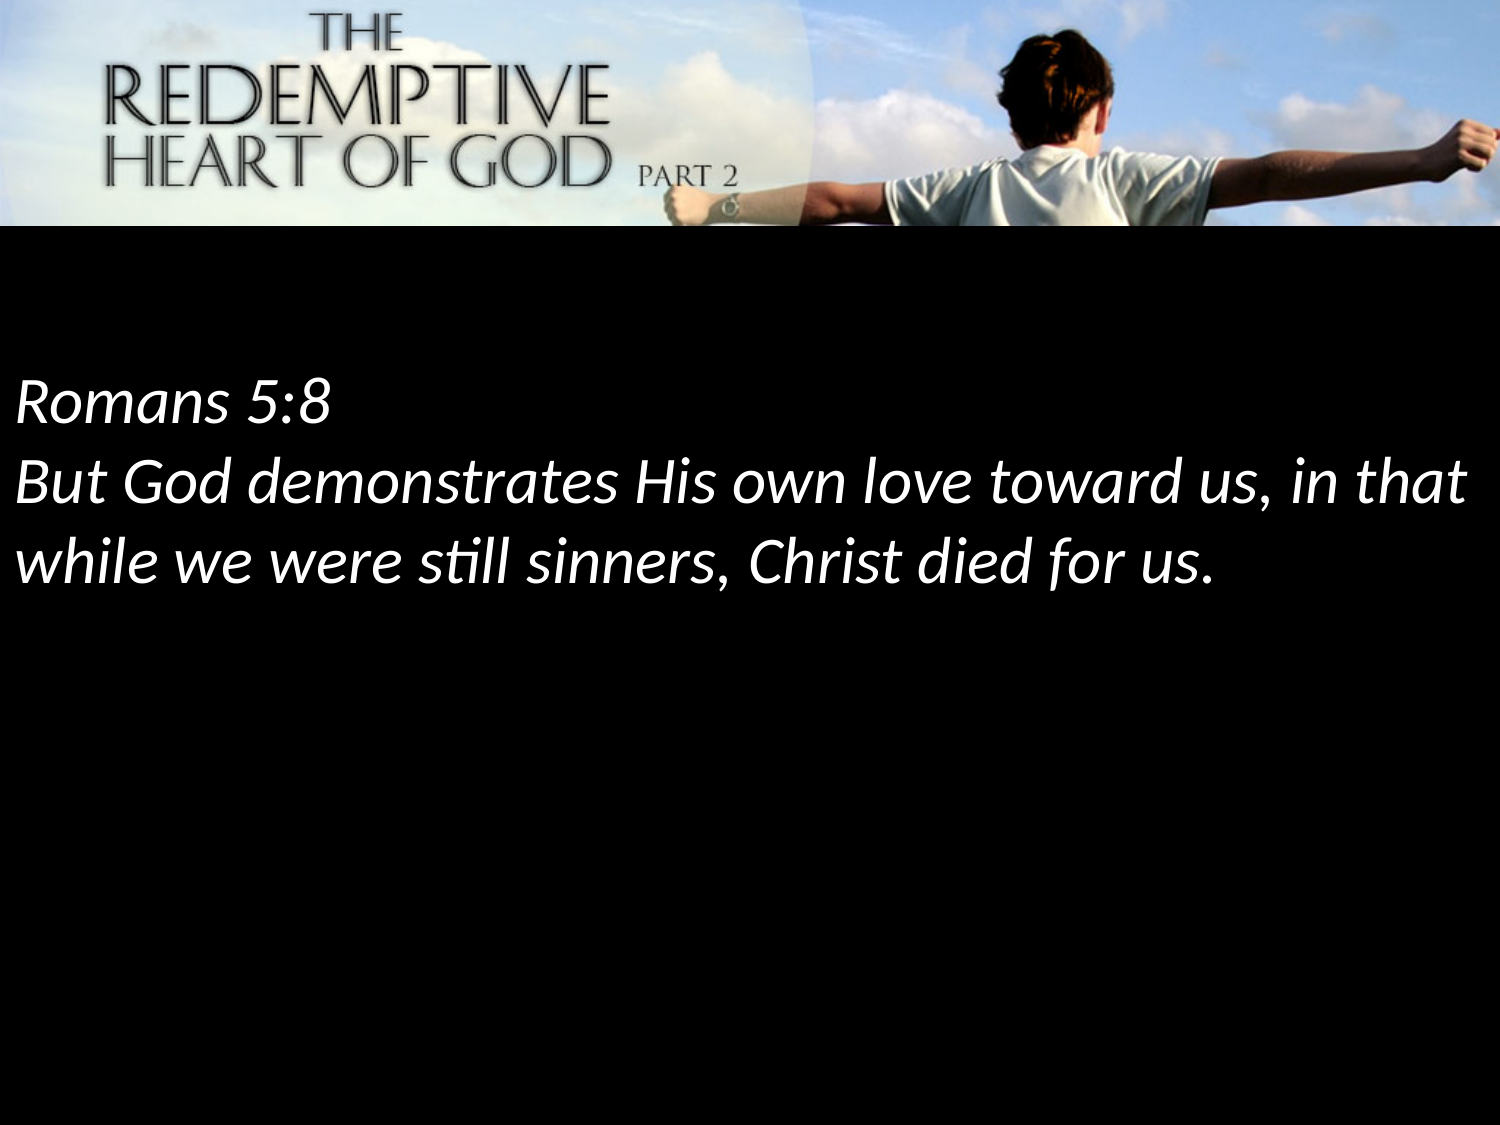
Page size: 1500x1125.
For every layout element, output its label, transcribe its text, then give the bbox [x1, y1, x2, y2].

text_box Romans 5:8 But God demonstrates His own love toward us, in that while we were still sinners, Christ died for us. [0, 349, 1500, 605]
picture [0, 0, 1500, 226]
